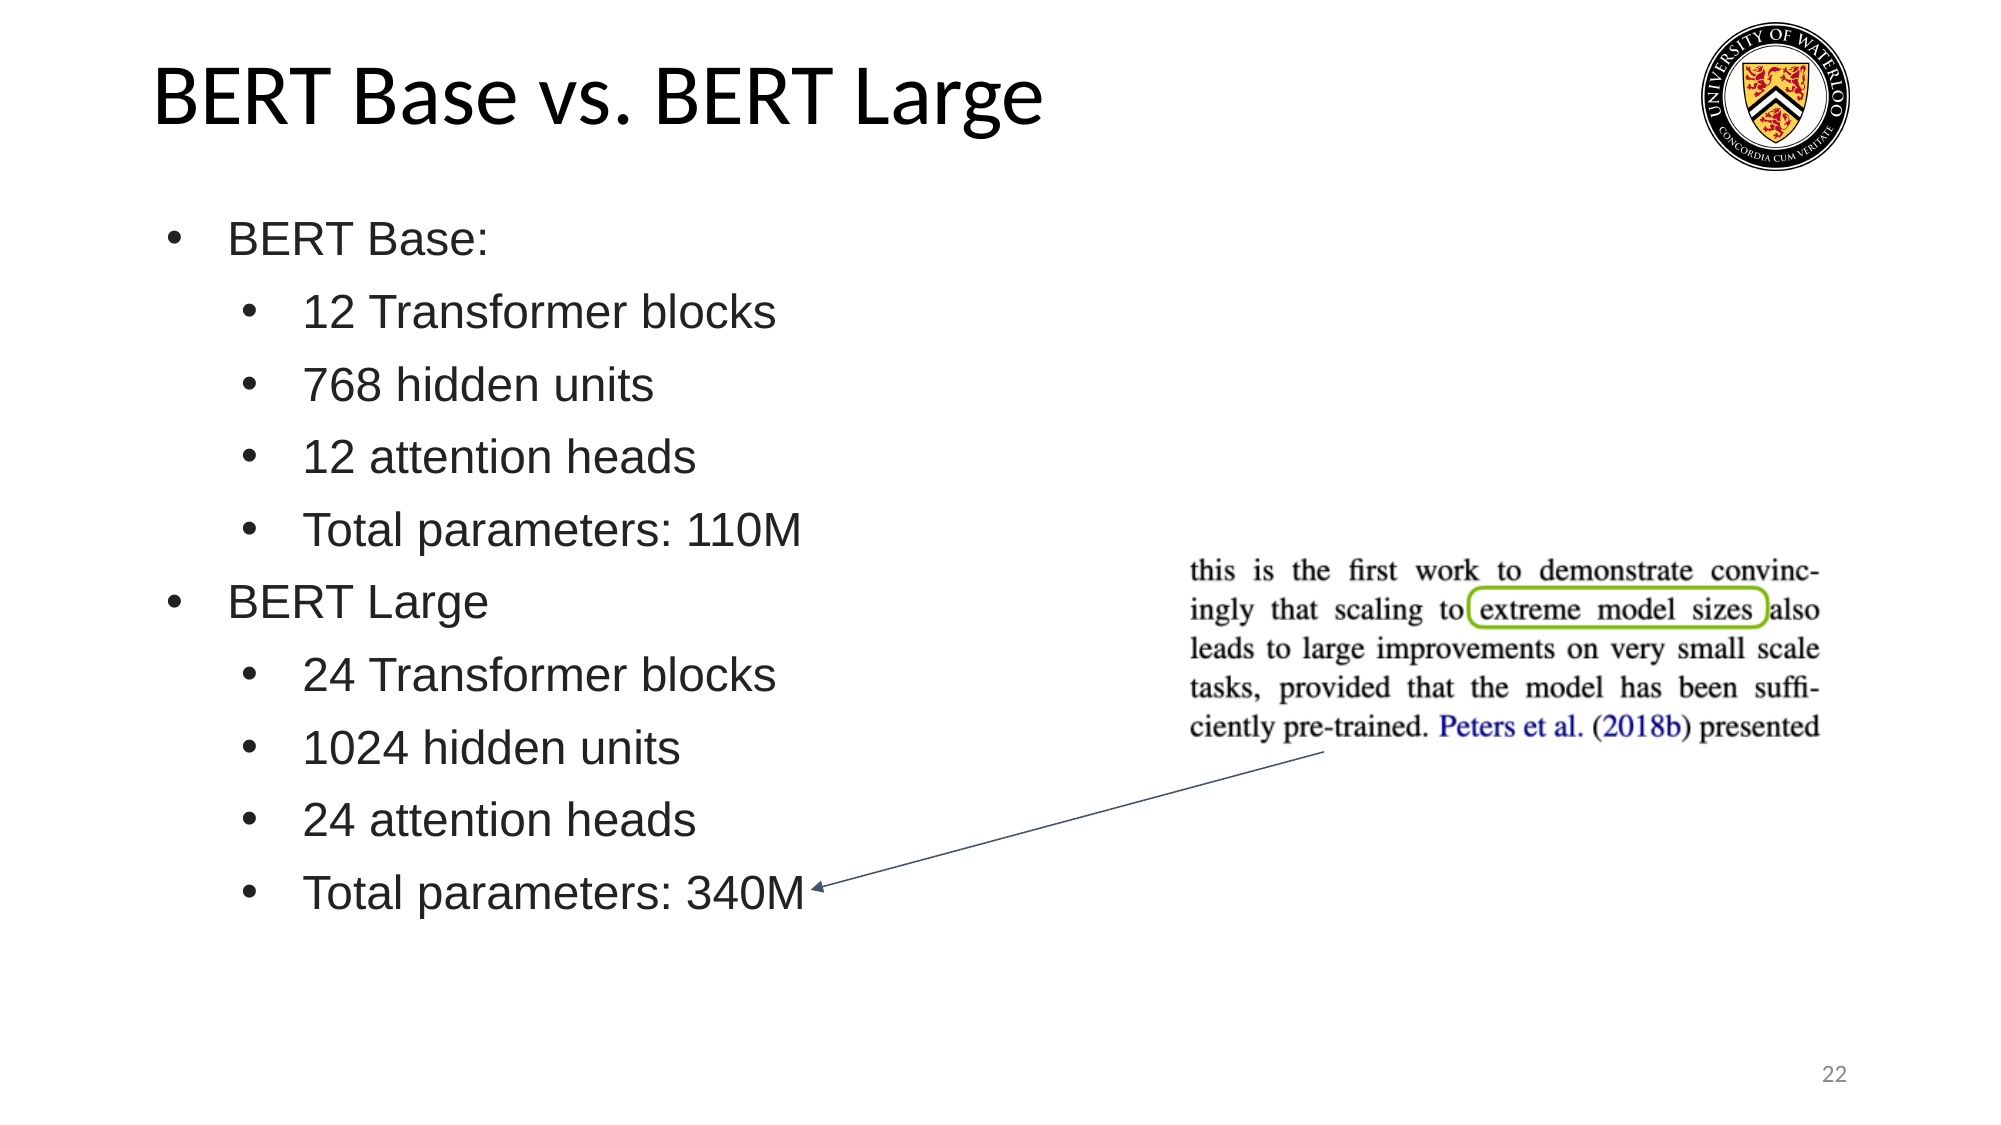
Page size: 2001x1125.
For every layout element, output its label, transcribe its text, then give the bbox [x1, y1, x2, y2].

list BERT Base: 12 Transformer blocks 768 hidden units 12 attention heads Total parameters: 110M BERT Large 24 Transformer blocks 1024 hidden units 24 attention heads Total parameters: 340M [137, 206, 1863, 1014]
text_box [810, 751, 1325, 891]
title BERT Base vs. BERT Large [137, 22, 1863, 171]
slide_number 22 [1412, 1042, 1863, 1103]
picture [1181, 542, 1839, 748]
